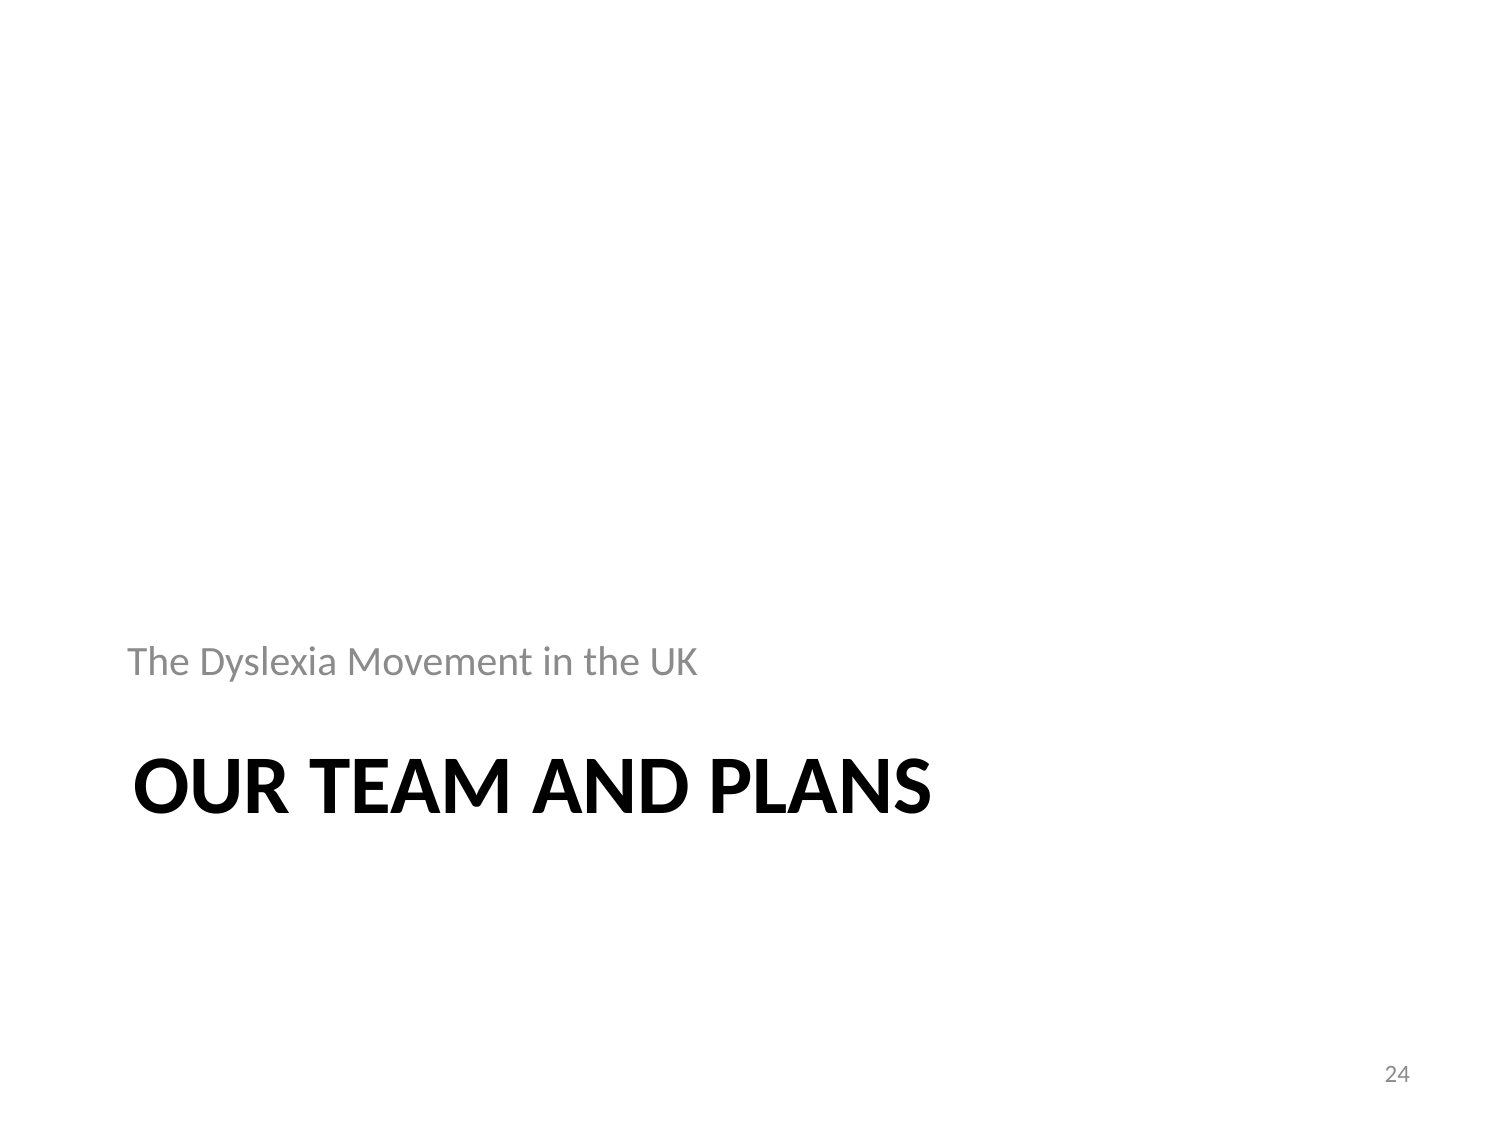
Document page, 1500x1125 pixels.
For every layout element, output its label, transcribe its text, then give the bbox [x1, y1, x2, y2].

list The Dyslexia Movement in the UK [111, 503, 1388, 750]
title OUR TEAM AND plans [118, 722, 1394, 947]
slide_number 24 [1074, 1042, 1425, 1103]
